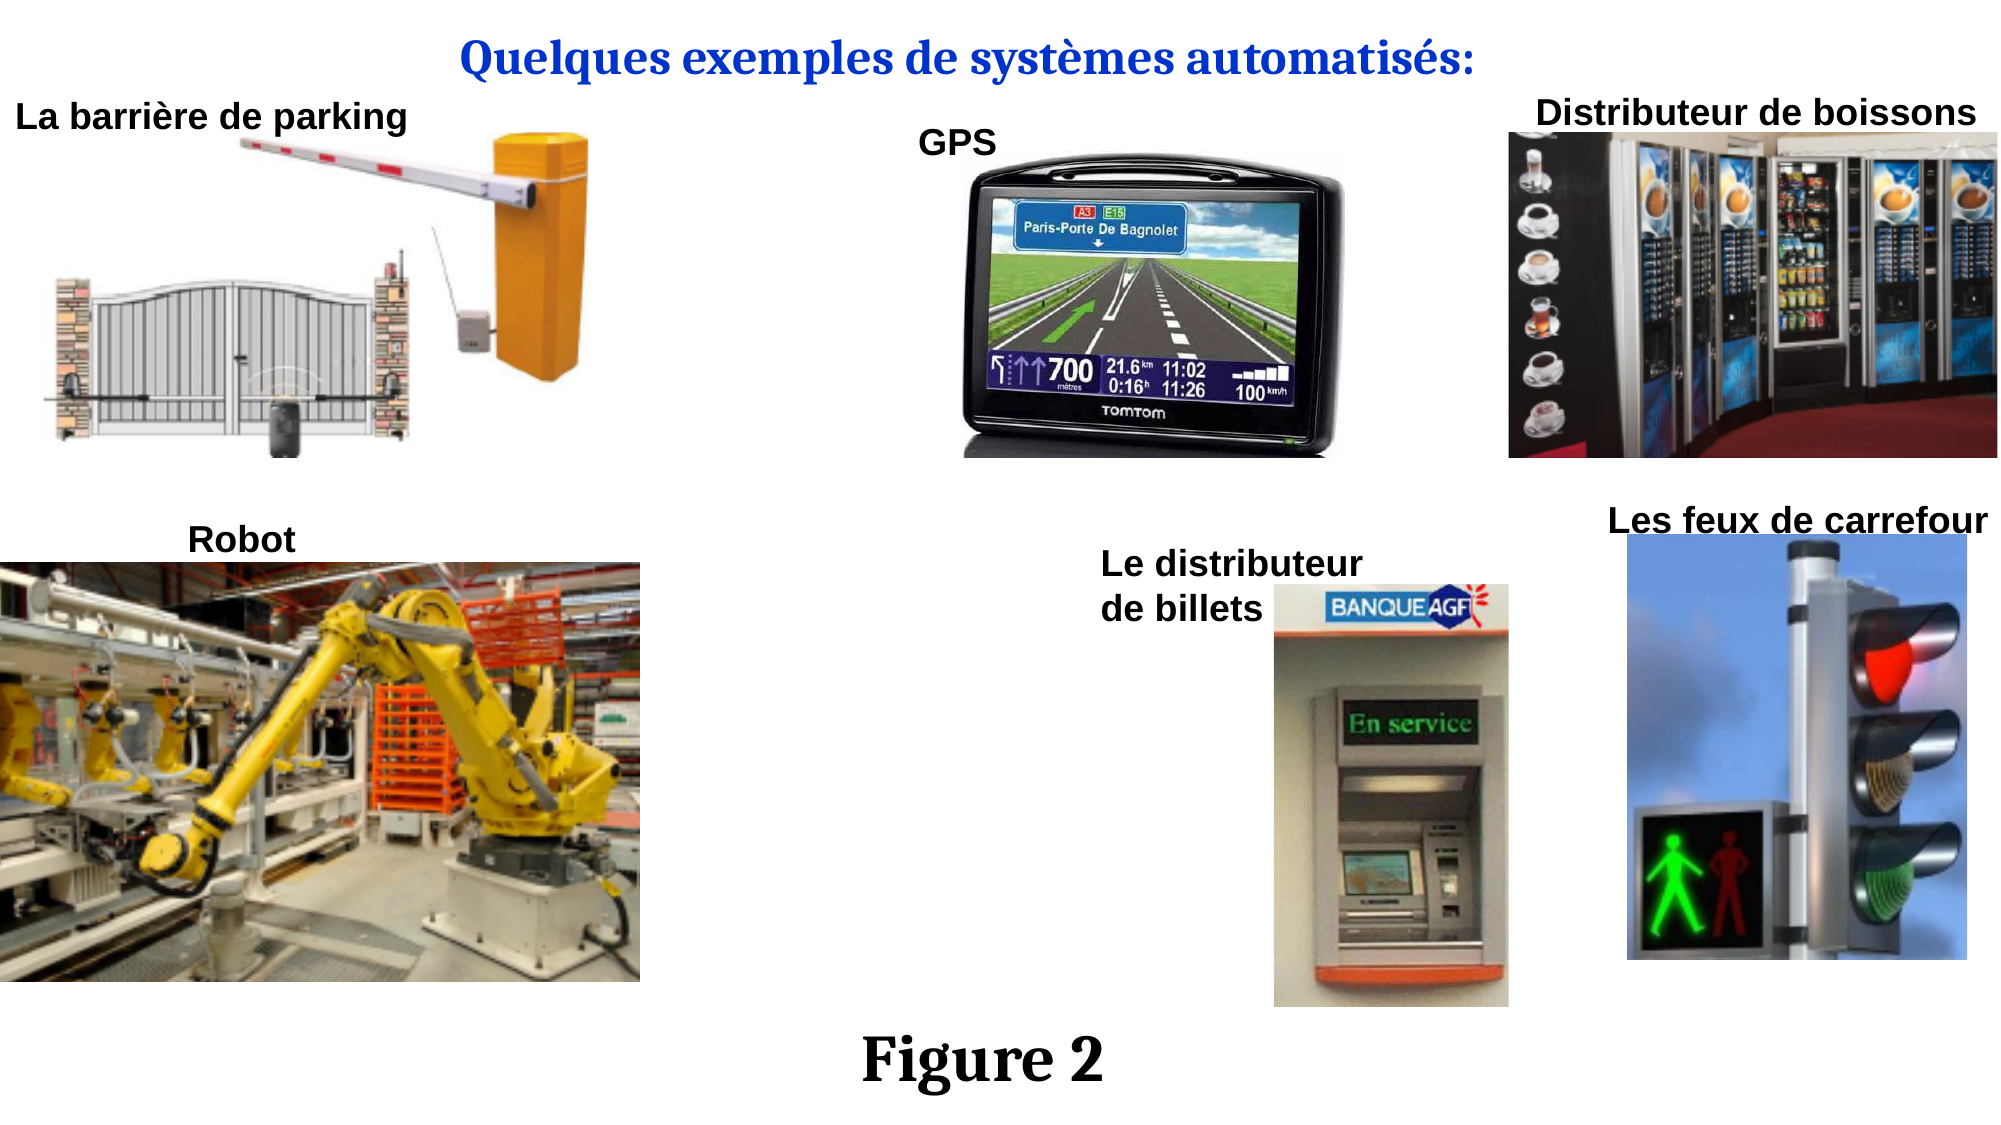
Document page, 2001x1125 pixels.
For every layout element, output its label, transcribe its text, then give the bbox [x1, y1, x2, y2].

text_box Robot [172, 507, 349, 562]
picture [1273, 584, 1509, 1007]
text_box Quelques exemples de systèmes automatisés: [445, 17, 1726, 92]
picture [1626, 534, 1968, 960]
picture [1508, 132, 1998, 458]
picture [961, 150, 1345, 458]
text_box La barrière de parking [0, 59, 454, 145]
text_box Figure 2 [846, 1006, 1154, 1102]
text_box Distributeur de boissons [1520, 55, 2000, 140]
text_box GPS [903, 110, 1047, 171]
text_box Le distributeur de billets [1085, 532, 1559, 637]
picture [0, 562, 640, 982]
picture [43, 132, 589, 458]
text_box Les feux de carrefour [1592, 464, 2000, 549]
